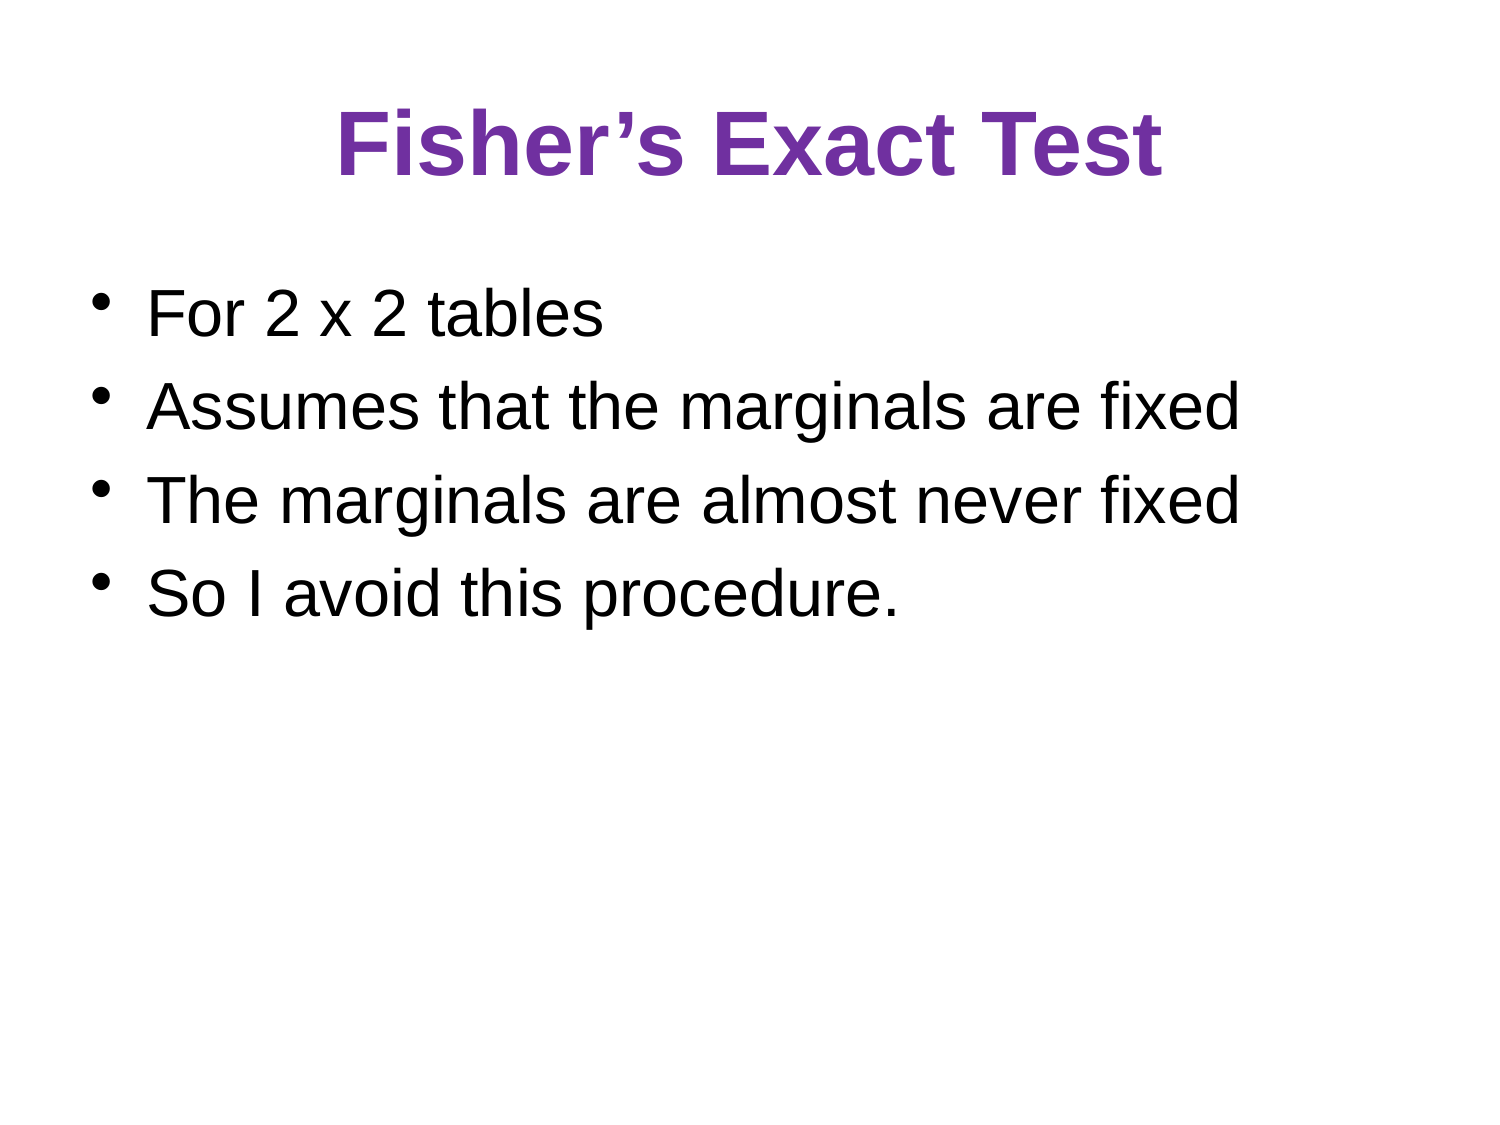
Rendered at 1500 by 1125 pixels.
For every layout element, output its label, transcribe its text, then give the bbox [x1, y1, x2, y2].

list For 2 x 2 tables Assumes that the marginals are fixed The marginals are almost never fixed So I avoid this procedure. [74, 262, 1426, 1006]
title Fisher’s Exact Test [74, 44, 1426, 233]
